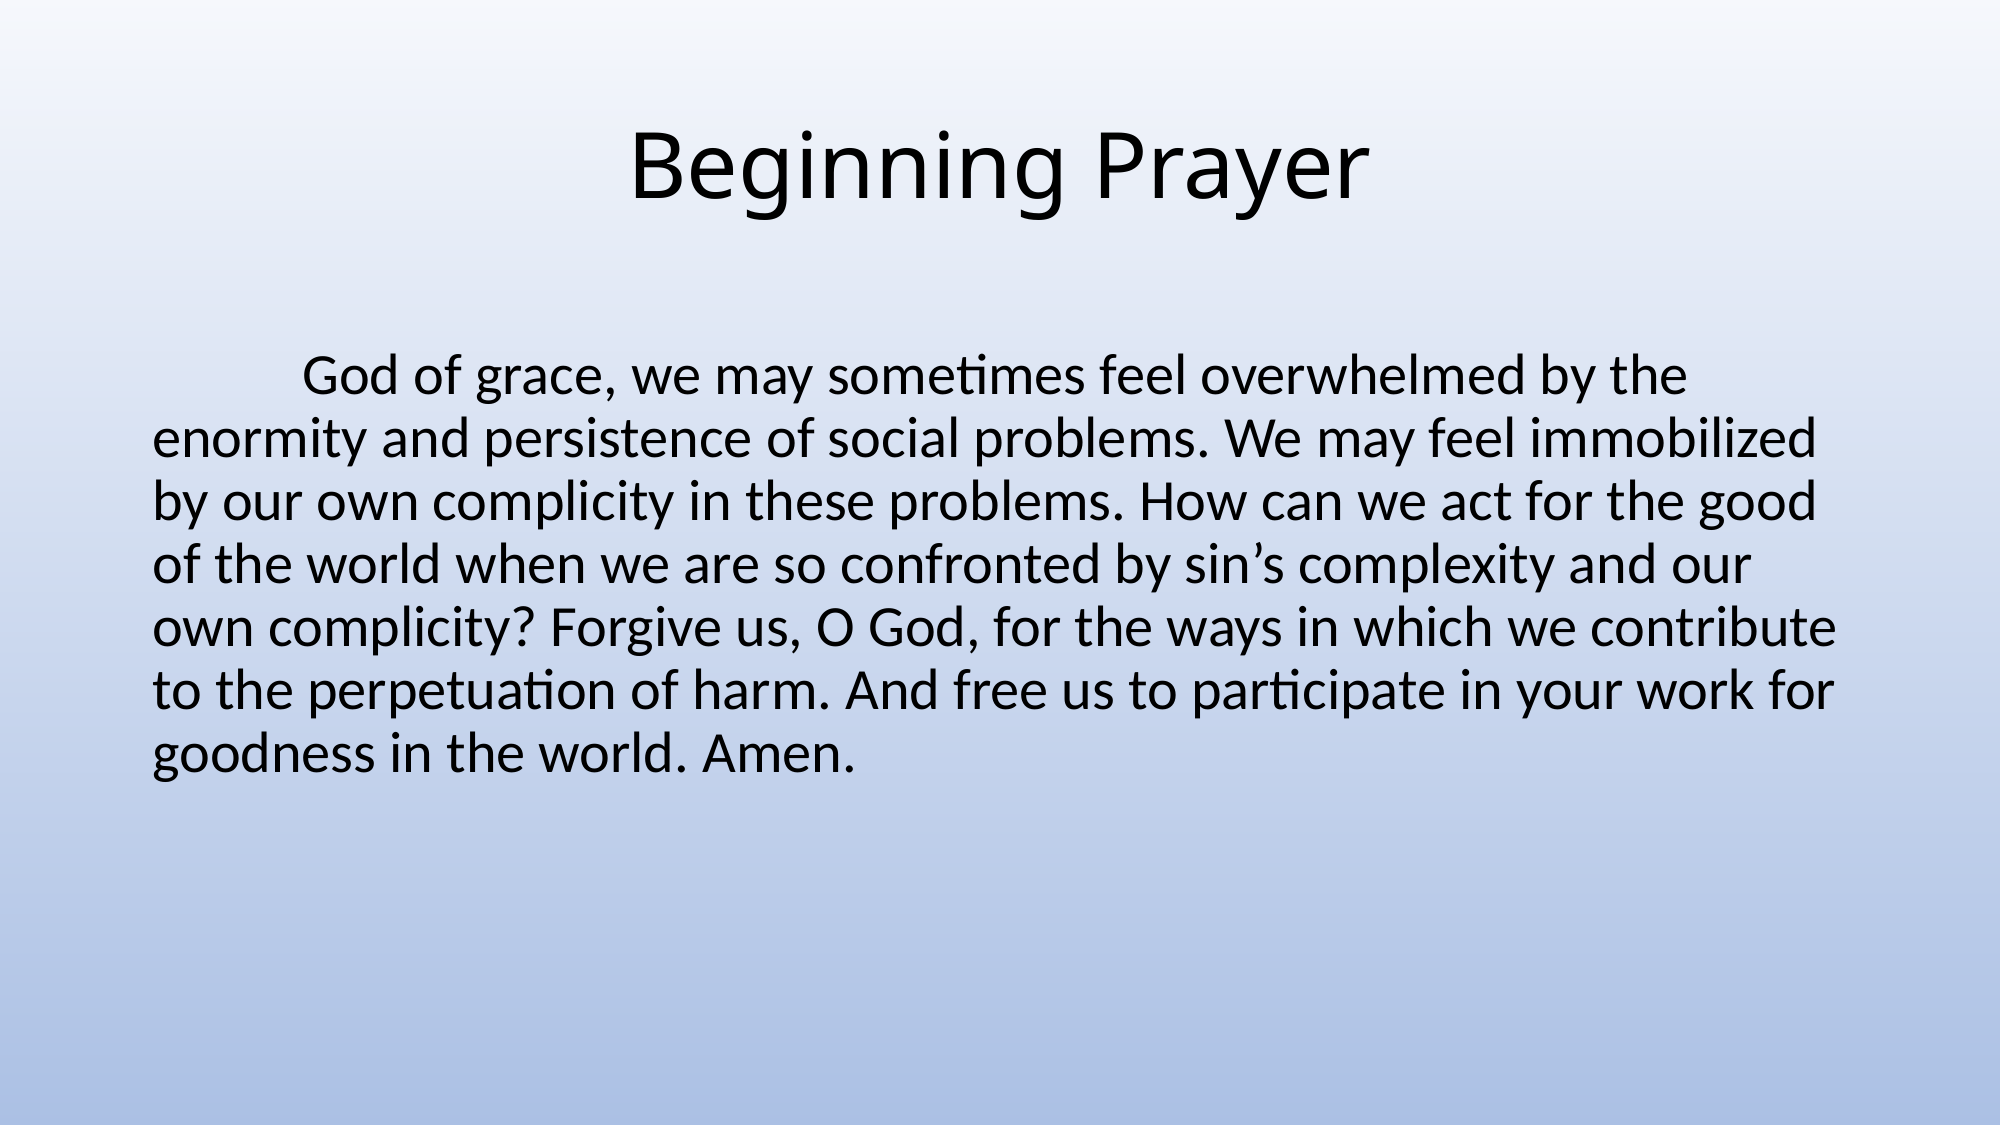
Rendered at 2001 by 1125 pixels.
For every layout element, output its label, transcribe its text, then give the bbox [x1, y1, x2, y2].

title Beginning Prayer [137, 59, 1863, 278]
list God of grace, we may sometimes feel overwhelmed by the enormity and persistence of social problems. We may feel immobilized by our own complicity in these problems. How can we act for the good of the world when we are so confronted by sin’s complexity and our own complicity? Forgive us, O God, for the ways in which we contribute to the perpetuation of harm. And free us to participate in your work for goodness in the world. Amen. [137, 336, 1863, 847]
